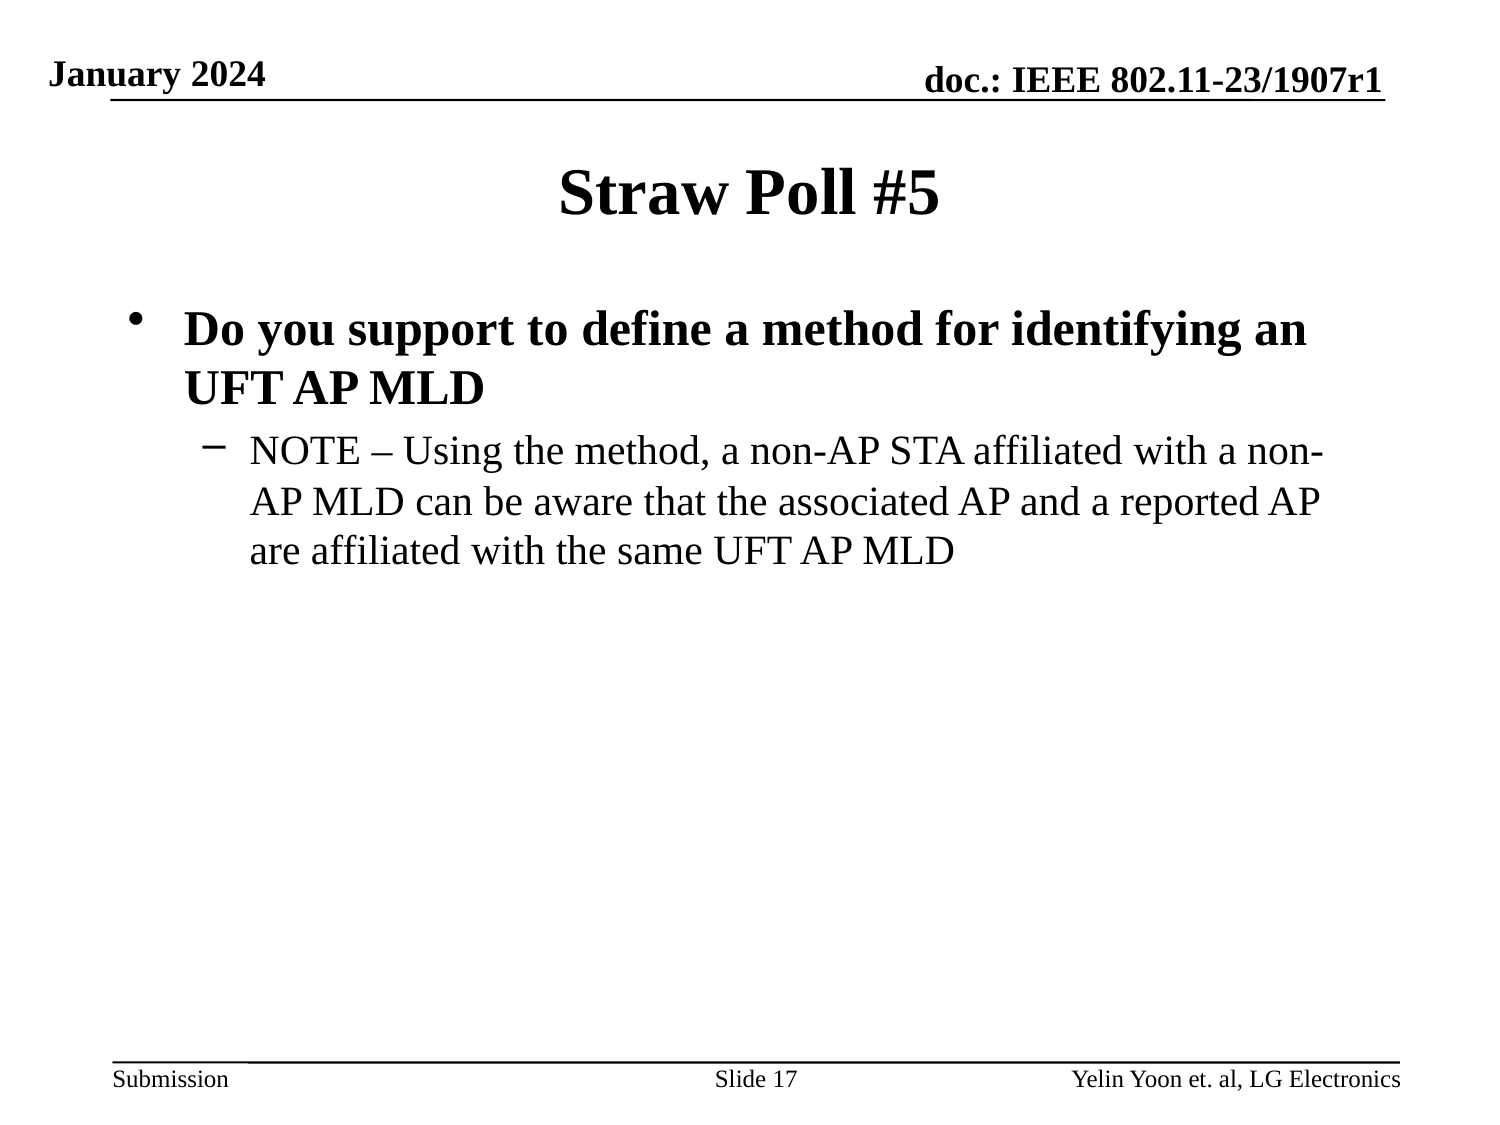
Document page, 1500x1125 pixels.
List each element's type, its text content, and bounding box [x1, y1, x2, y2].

list Do you support to define a method for identifying an UFT AP MLD NOTE – Using the method, a non-AP STA affiliated with a non-AP MLD can be aware that the associated AP and a reported AP are affiliated with the same UFT AP MLD [112, 287, 1388, 1000]
title Straw Poll #5 [112, 112, 1388, 263]
slide_number Slide 17 [712, 1061, 800, 1093]
footer Yelin Yoon et. al, LG Electronics [1066, 1061, 1402, 1093]
